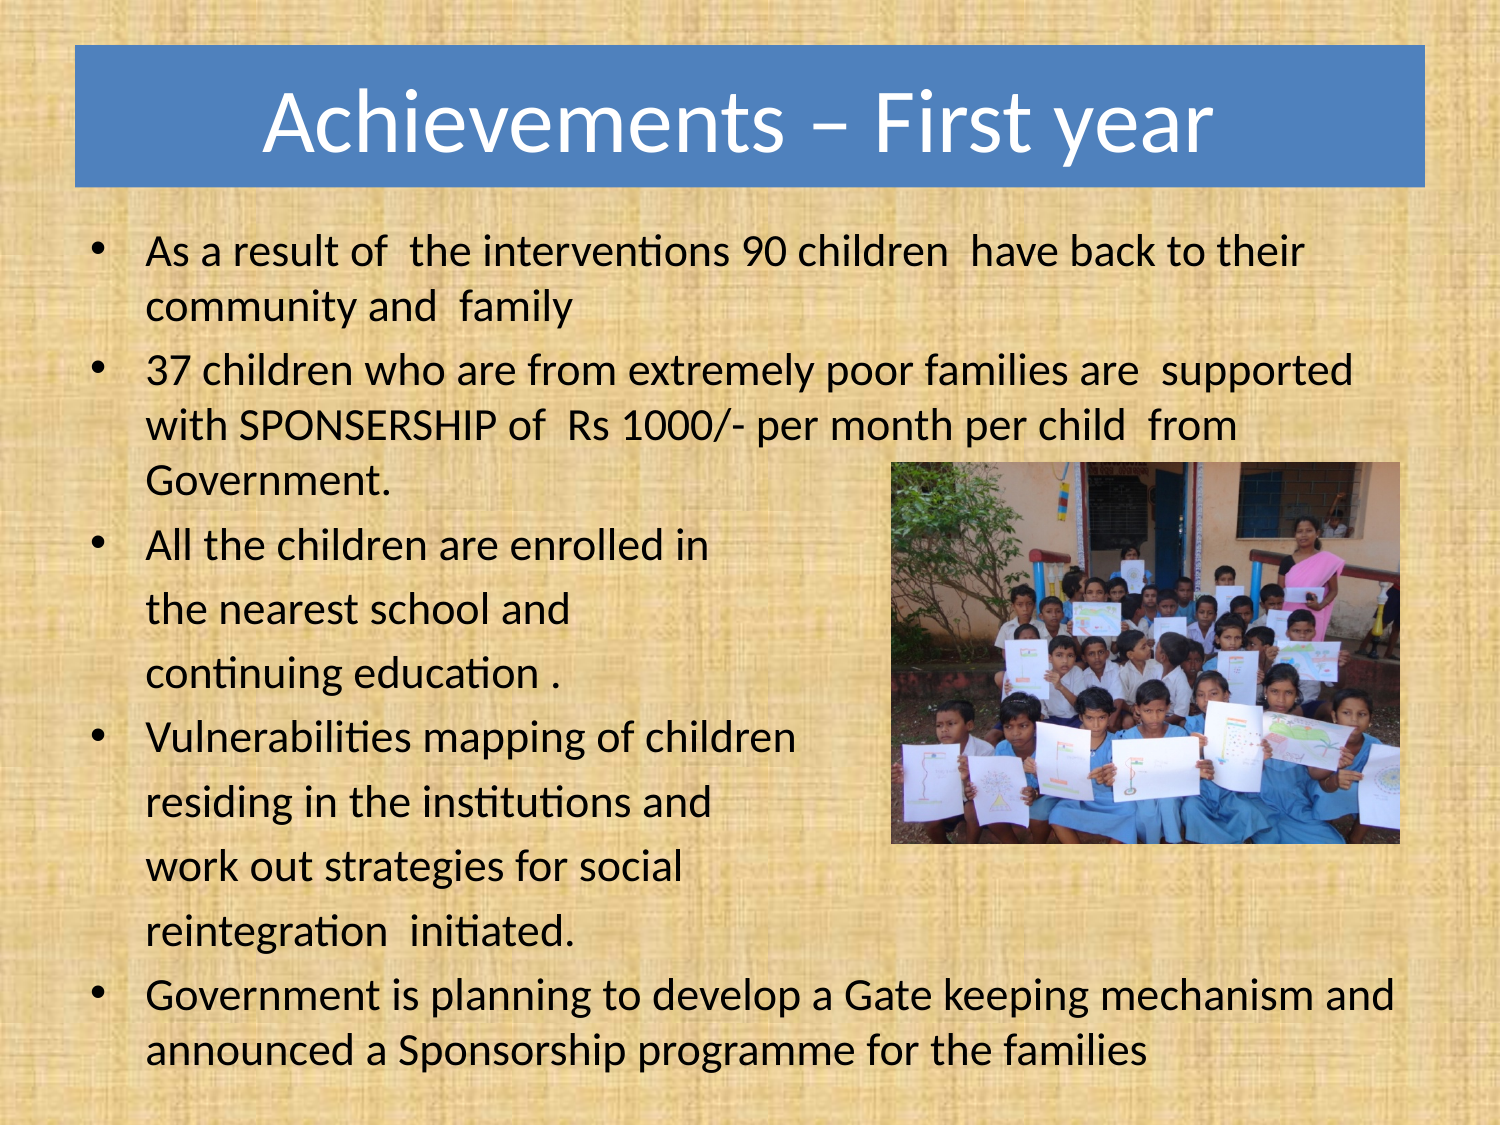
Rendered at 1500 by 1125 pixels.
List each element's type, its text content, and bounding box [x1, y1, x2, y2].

title Achievements – First year [75, 45, 1425, 188]
picture [0, 0, 1500, 1125]
list As a result of the interventions 90 children have back to their community and family 37 children who are from extremely poor families are supported with SPONSERSHIP of Rs 1000/- per month per child from Government. All the children are enrolled in the nearest school and continuing education . Vulnerabilities mapping of children residing in the institutions and work out strategies for social reintegration initiated. Government is planning to develop a Gate keeping mechanism and announced a Sponsorship programme for the families [75, 212, 1425, 1088]
